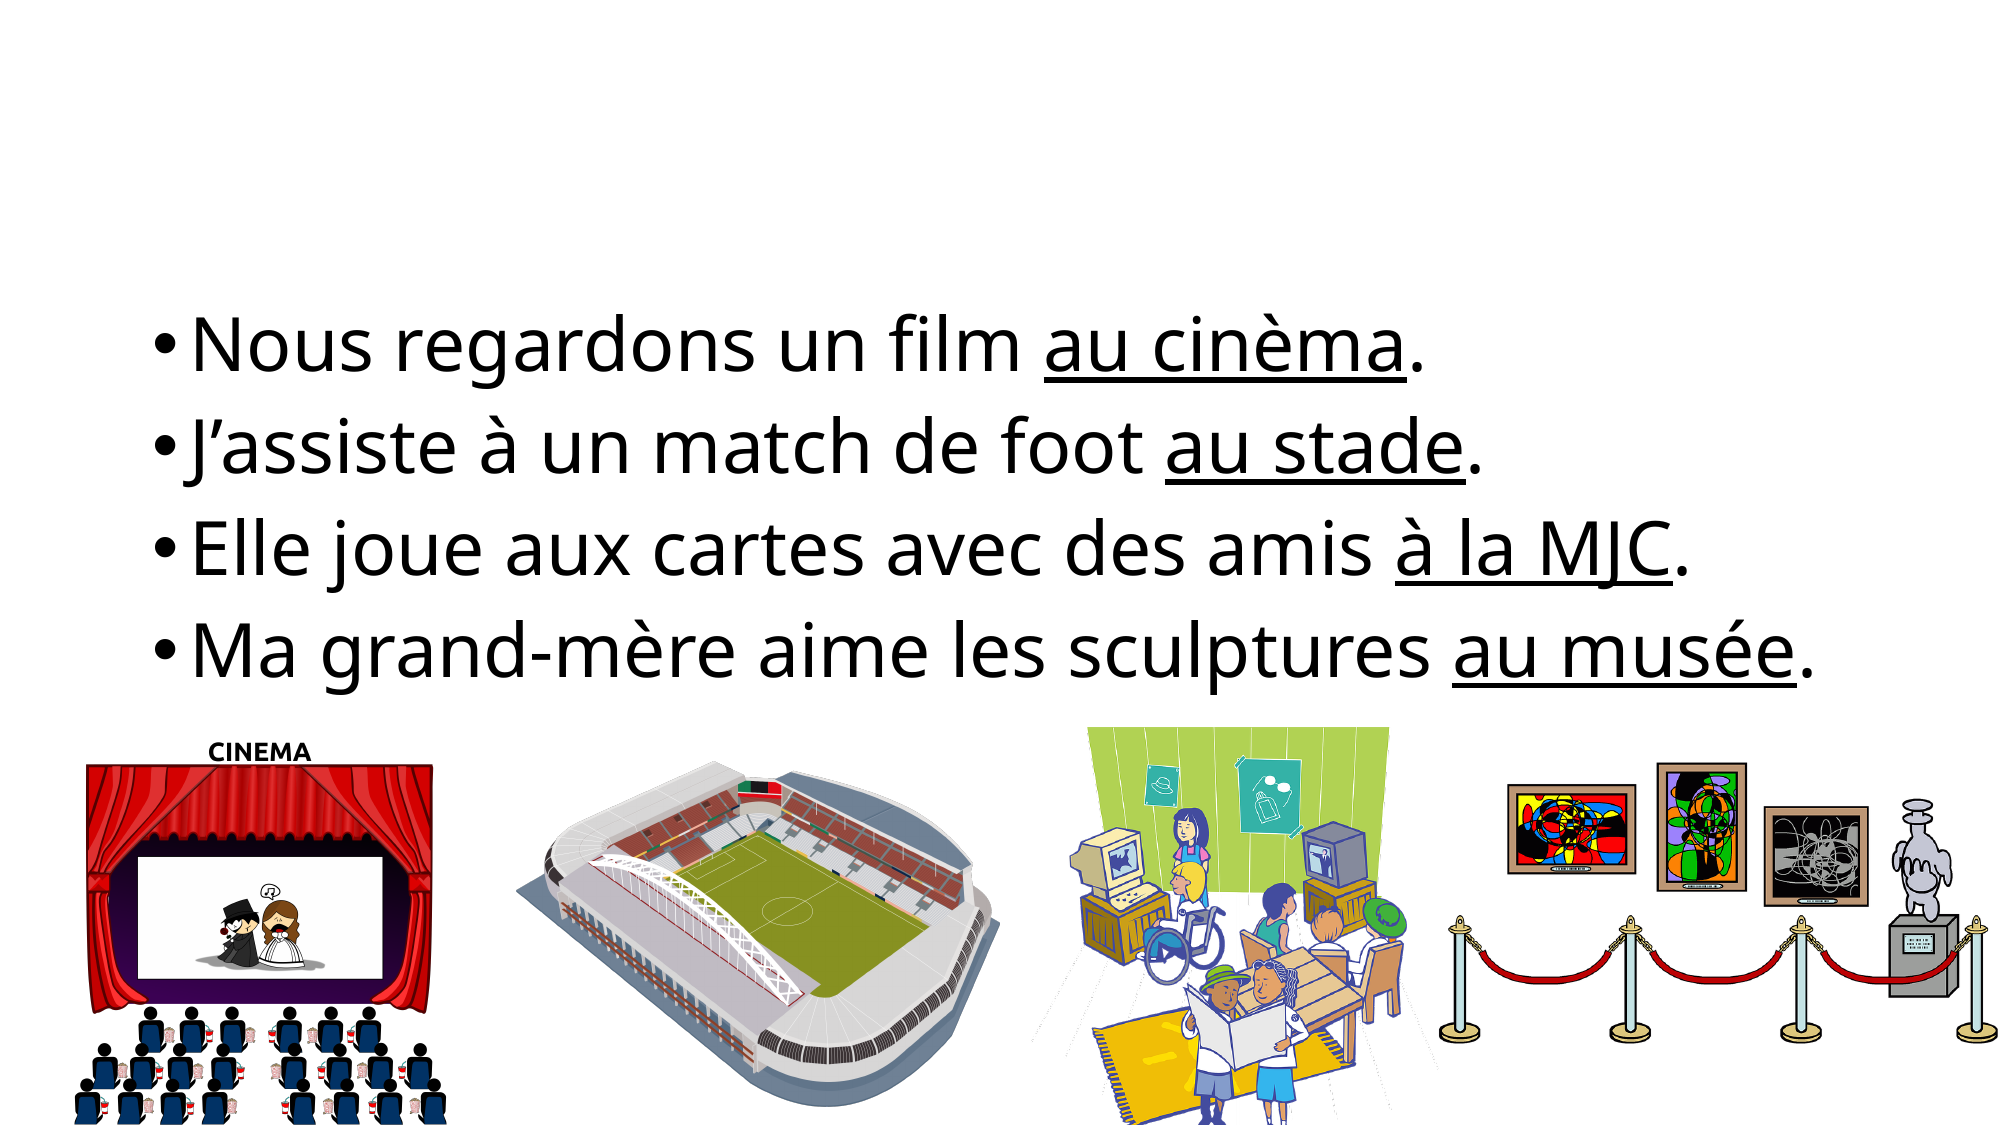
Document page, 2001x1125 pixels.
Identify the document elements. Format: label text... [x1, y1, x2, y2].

picture [33, 742, 486, 1125]
list Nous regardons un film au cinèma. J’assiste à un match de foot au stade. Elle joue aux cartes avec des amis à la MJC. Ma grand-mère aime les sculptures au musée. [137, 299, 1863, 1014]
picture [1031, 726, 2000, 1125]
picture [516, 761, 1001, 1107]
